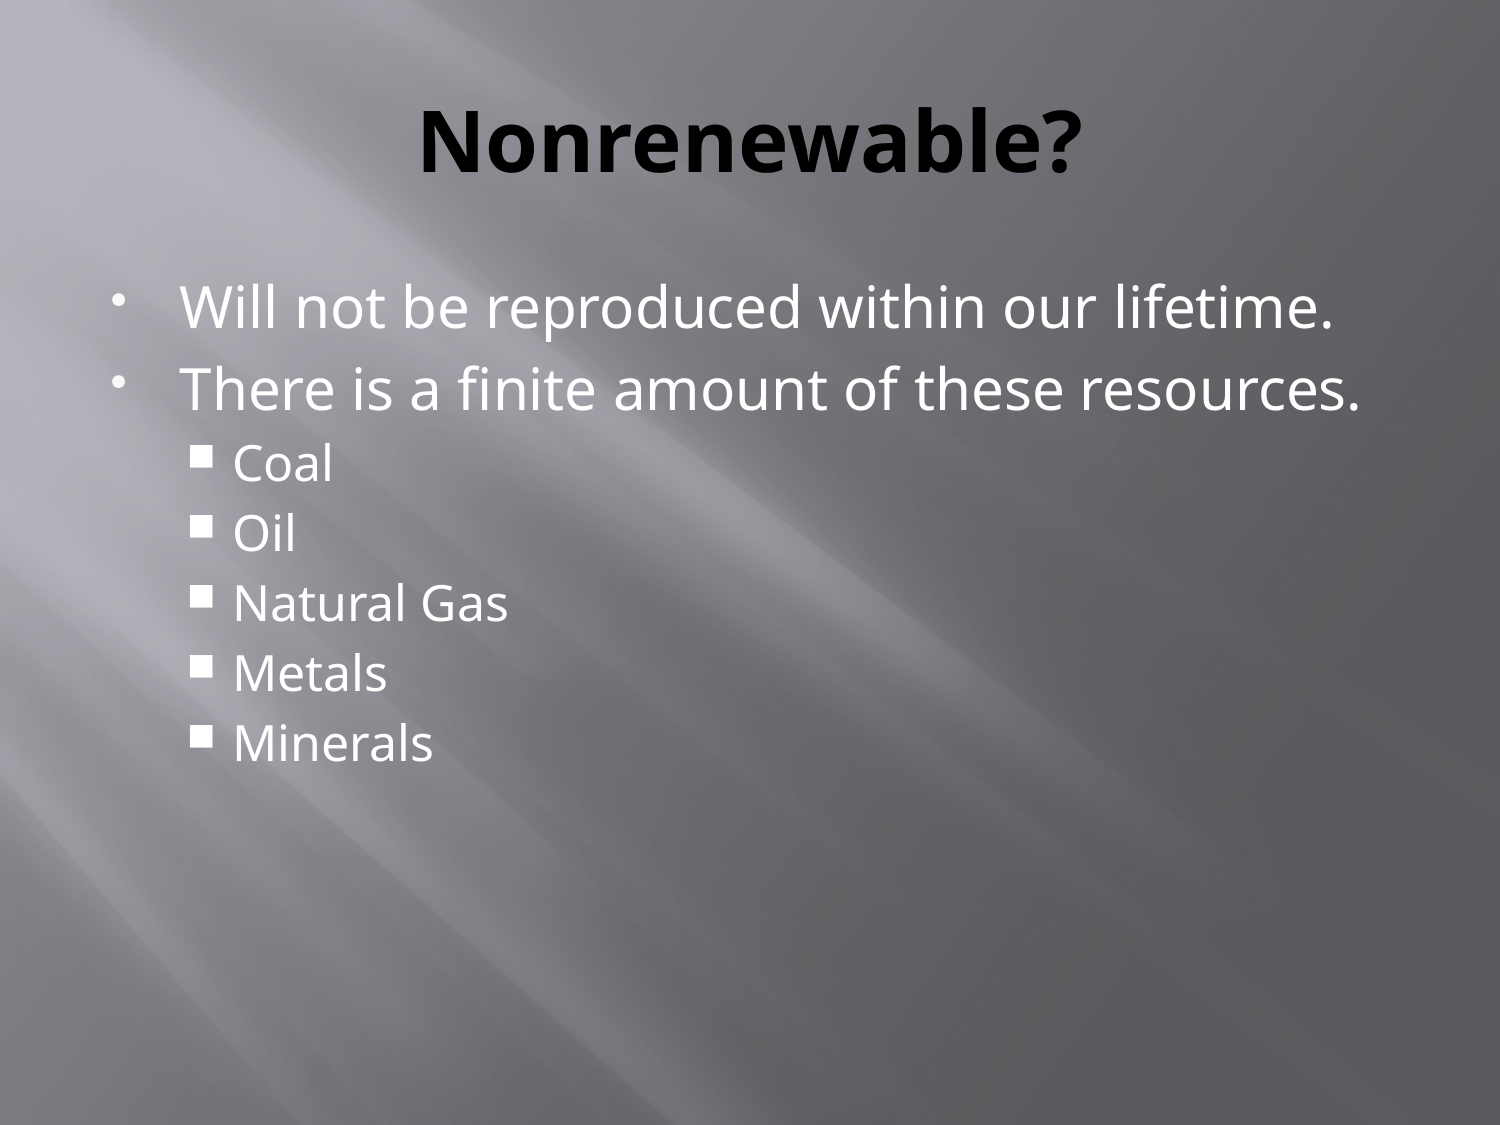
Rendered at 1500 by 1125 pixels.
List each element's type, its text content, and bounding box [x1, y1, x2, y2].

title Nonrenewable? [75, 45, 1425, 233]
list Will not be reproduced within our lifetime. There is a finite amount of these resources. Coal Oil Natural Gas Metals Minerals [75, 262, 1425, 1035]
